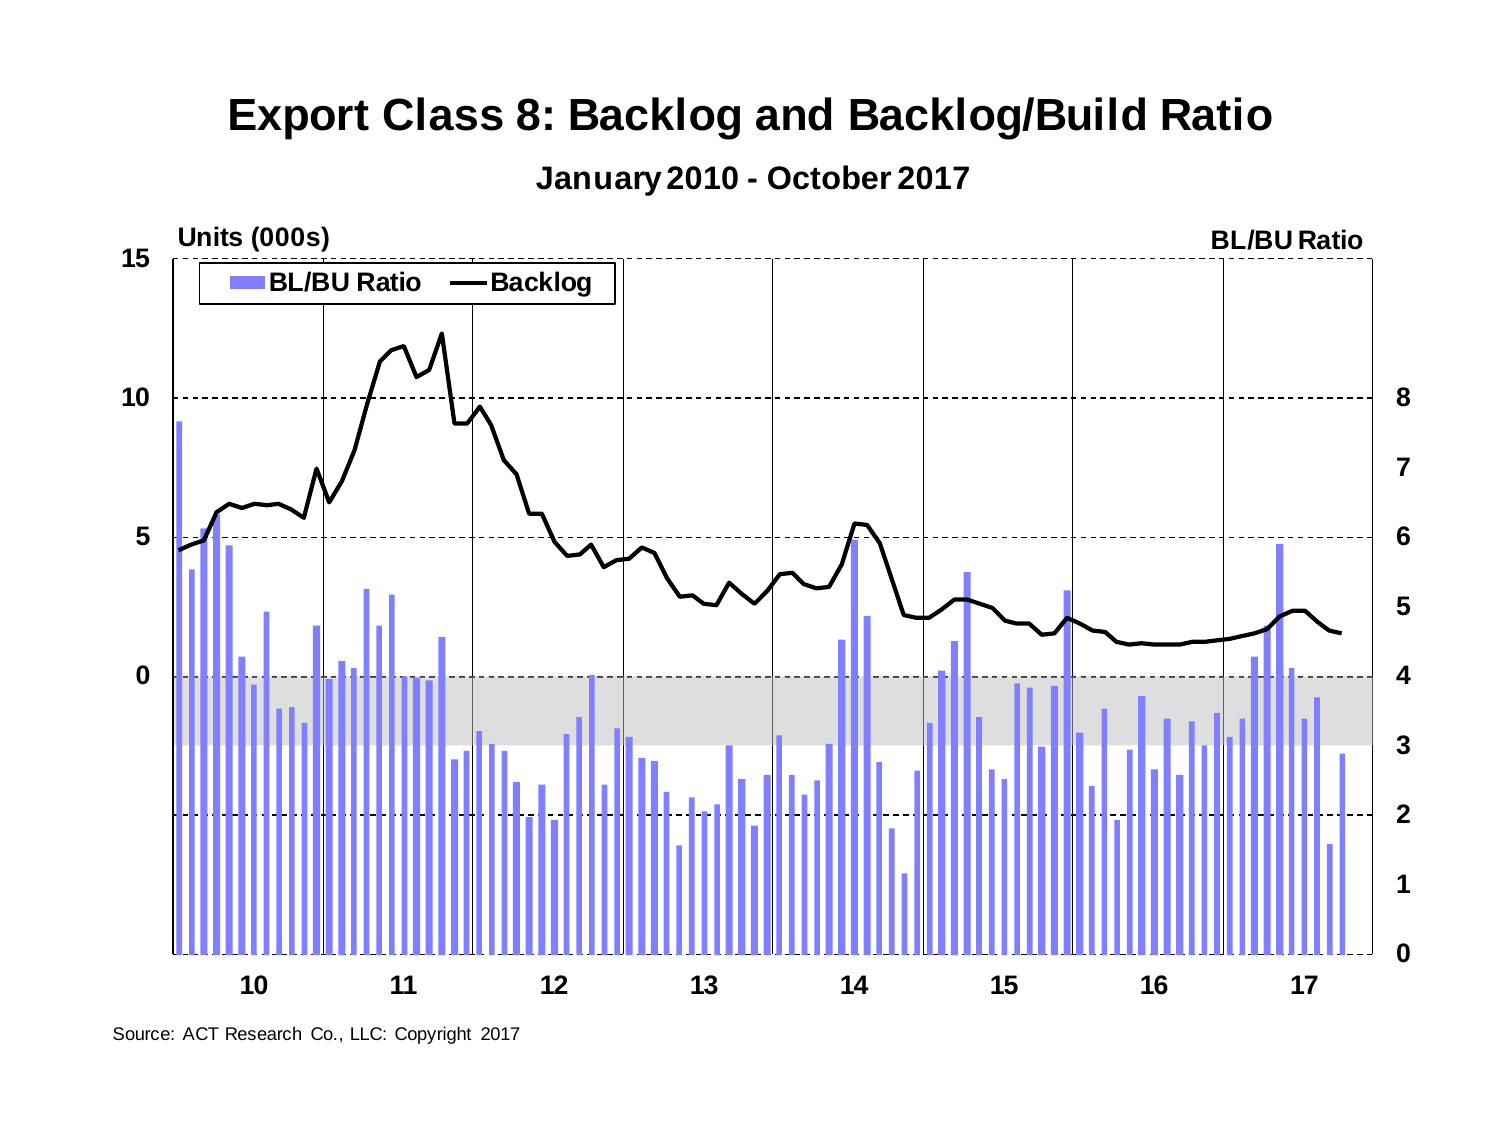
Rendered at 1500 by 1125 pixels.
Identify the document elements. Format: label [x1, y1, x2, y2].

picture [74, 74, 1426, 1049]
